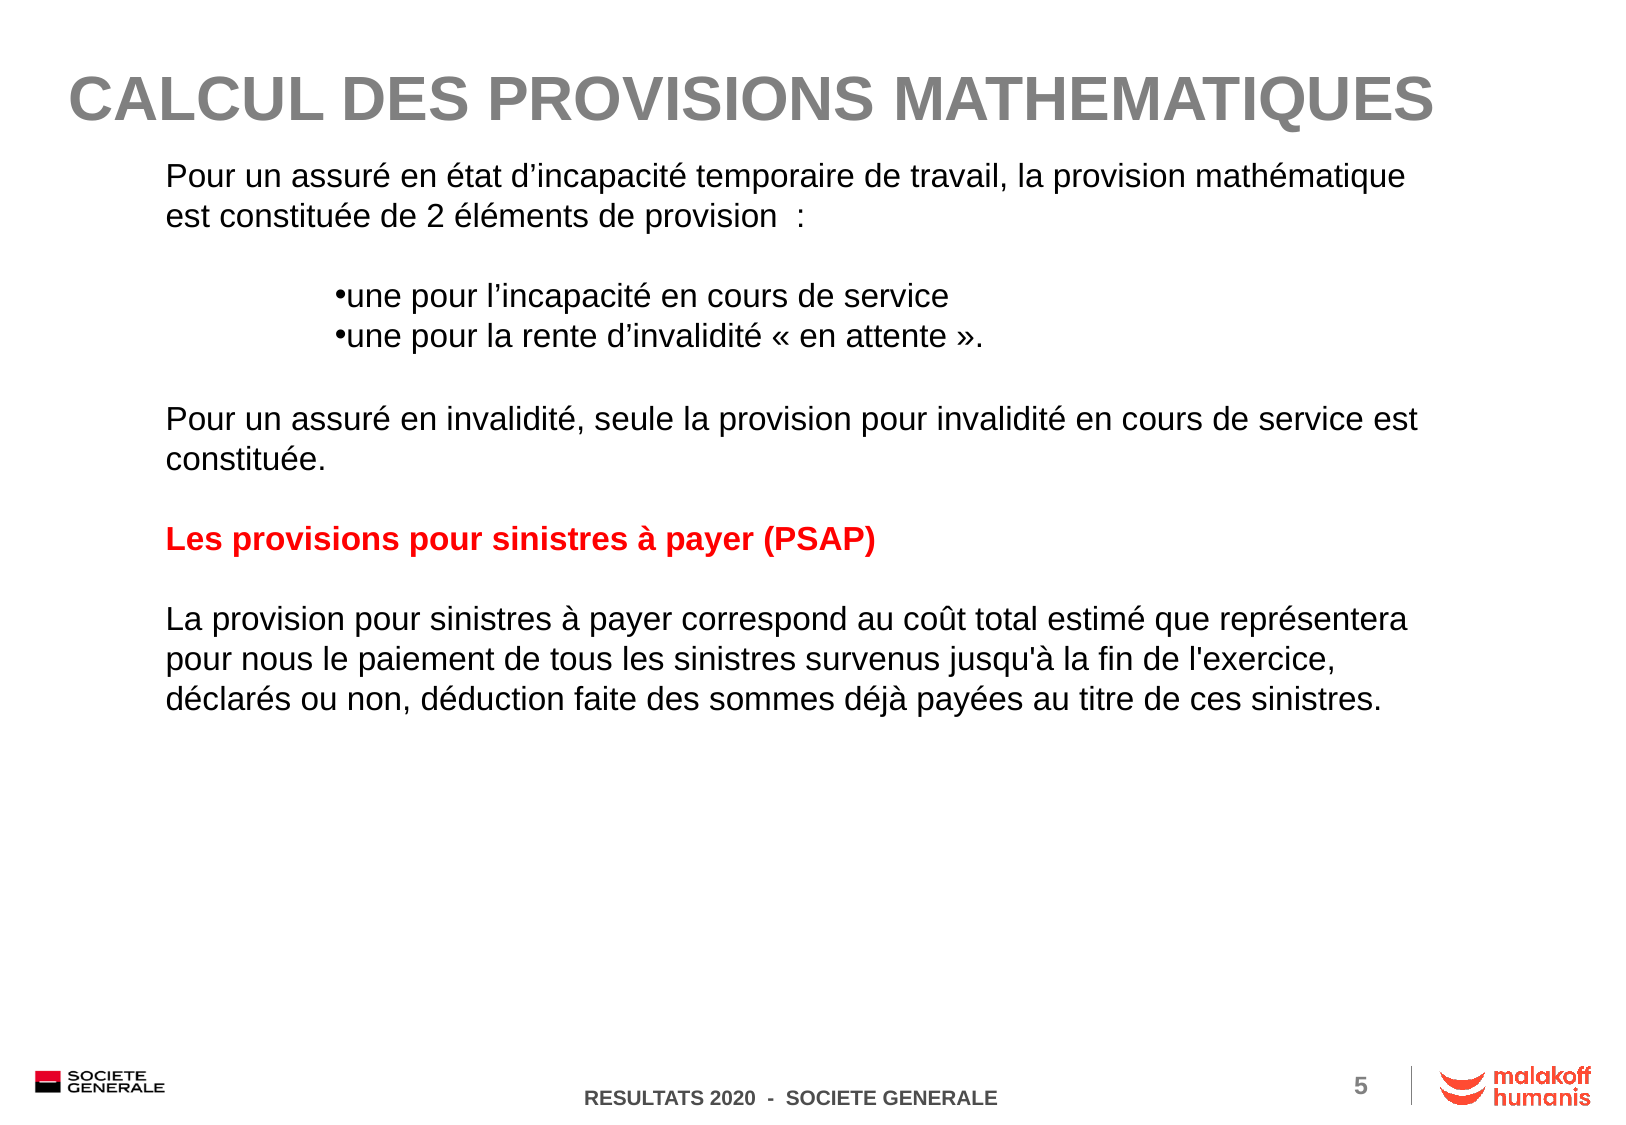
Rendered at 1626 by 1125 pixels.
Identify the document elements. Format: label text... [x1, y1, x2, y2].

picture [1437, 1065, 1593, 1106]
text_box RESULTATS 2020 - SOCIETE GENERALE [569, 1077, 1026, 1118]
text_box Pour un assuré en état d’incapacité temporaire de travail, la provision mathématique est constituée de 2 éléments de provision : une pour l’incapacité en cours de service une pour la rente d’invalidité « en attente ». Pour un assuré en invalidité, seule la provision pour invalidité en cours de service est constituée. Les provisions pour sinistres à payer (PSAP) La provision pour sinistres à payer correspond au coût total estimé que représentera pour nous le paiement de tous les sinistres survenus jusqu'à la fin de l'exercice, déclarés ou non, déduction faite des sommes déjà payées au titre de ces sinistres. [150, 147, 1451, 845]
title [127, 680, 1485, 899]
text_box CALCUL DES PROVISIONS MATHEMATIQUES [68, 66, 1509, 134]
slide_number 4 [1328, 1057, 1394, 1112]
picture [31, 1042, 243, 1113]
